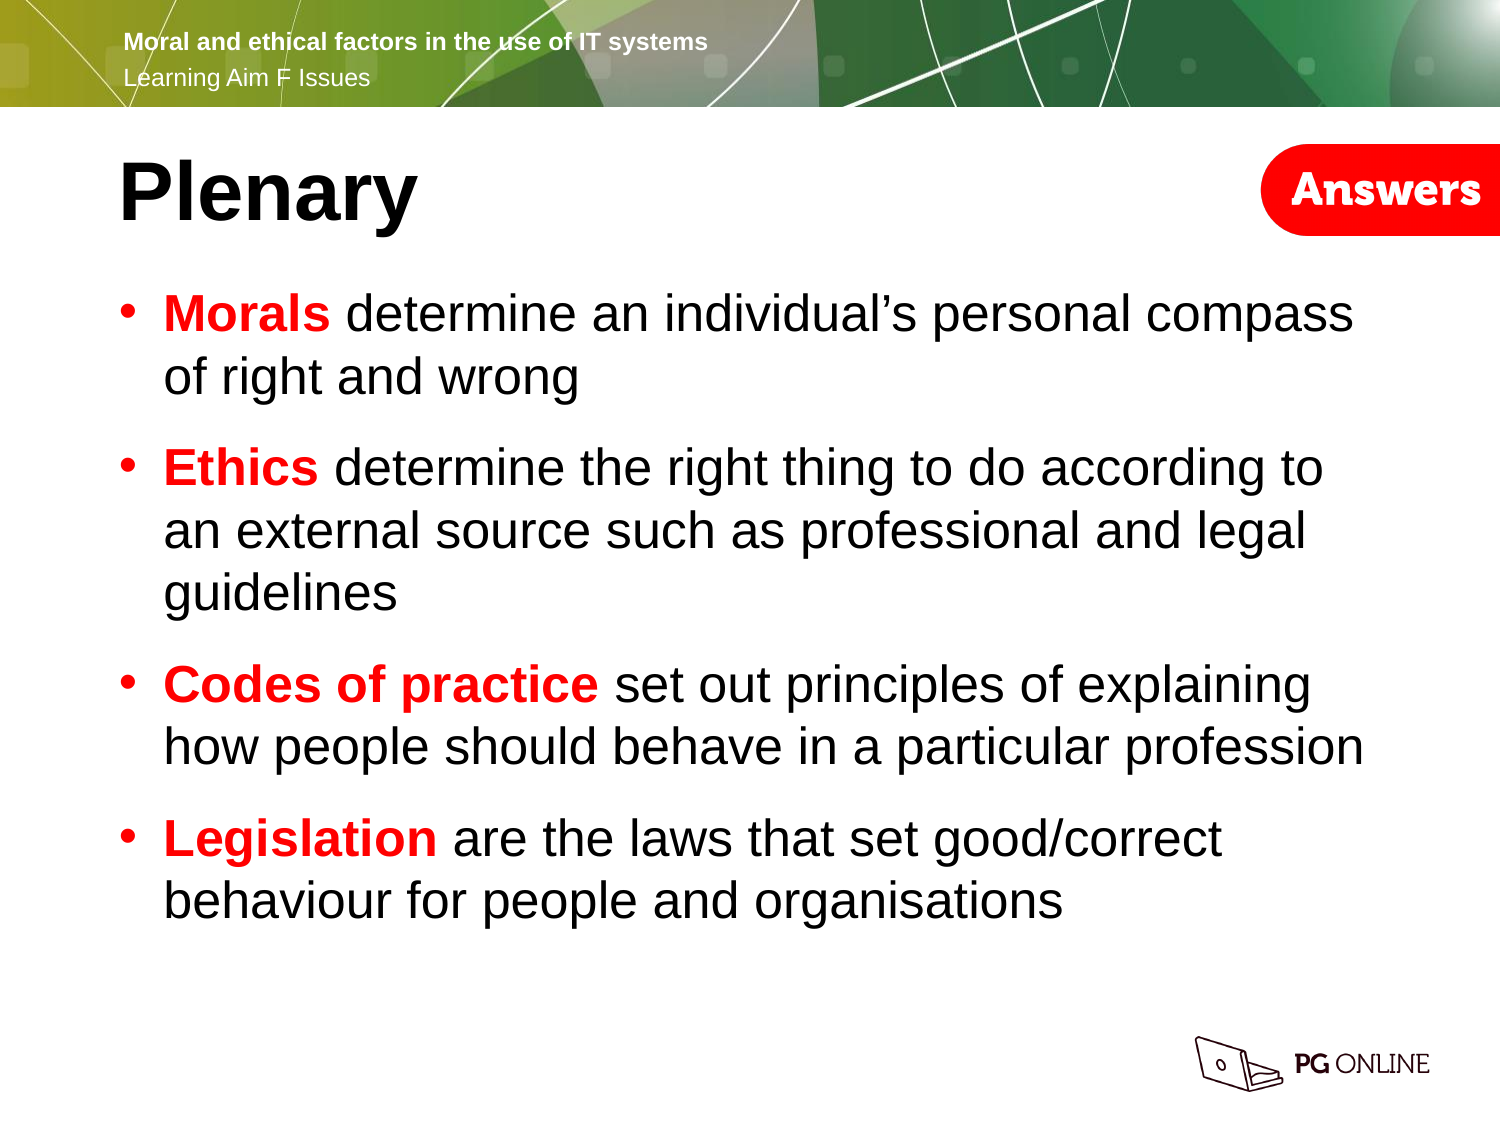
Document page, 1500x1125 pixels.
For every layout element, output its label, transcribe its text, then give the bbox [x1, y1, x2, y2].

list Plenary [118, 148, 1401, 259]
list Morals determine an individual’s personal compass of right and wrong Ethics determine the right thing to do according to an external source such as professional and legal guidelines Codes of practice set out principles of explaining how people should behave in a particular profession Legislation are the laws that set good/correct behaviour for people and organisations [118, 279, 1398, 847]
picture [0, 0, 1500, 107]
picture [1260, 144, 1500, 236]
picture [1194, 1036, 1430, 1092]
